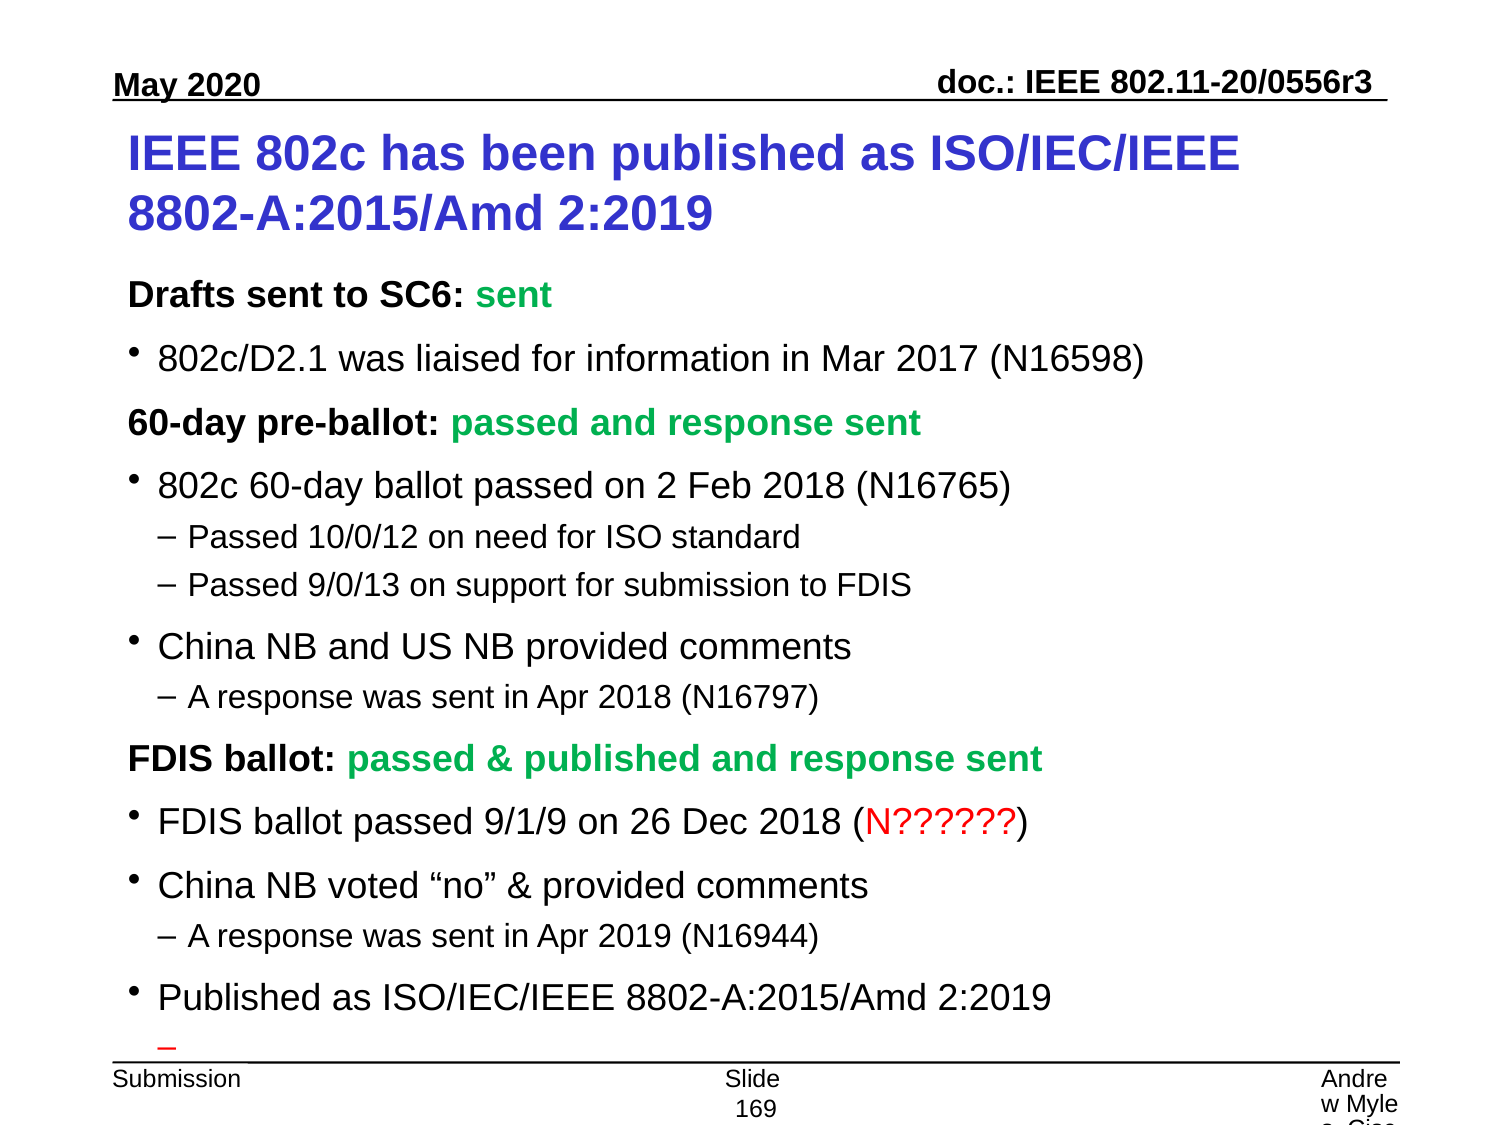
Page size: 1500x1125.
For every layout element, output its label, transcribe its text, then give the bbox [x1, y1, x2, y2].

slide_number Slide 169 [709, 1061, 803, 1093]
list Drafts sent to SC6: sent 802c/D2.1 was liaised for information in Mar 2017 (N16598) 60-day pre-ballot: passed and response sent 802c 60-day ballot passed on 2 Feb 2018 (N16765) Passed 10/0/12 on need for ISO standard Passed 9/0/13 on support for submission to FDIS China NB and US NB provided comments A response was sent in Apr 2018 (N16797) FDIS ballot: passed & published and response sent FDIS ballot passed 9/1/9 on 26 Dec 2018 (N??????) China NB voted “no” & provided comments A response was sent in Apr 2019 (N16944) Published as ISO/IEC/IEEE 8802-A:2015/Amd 2:2019 [112, 262, 1388, 938]
footer Andrew Myles, Cisco [1320, 1061, 1402, 1093]
title IEEE 802c has been published as ISO/IEC/IEEE 8802-A:2015/Amd 2:2019 [112, 112, 1388, 262]
